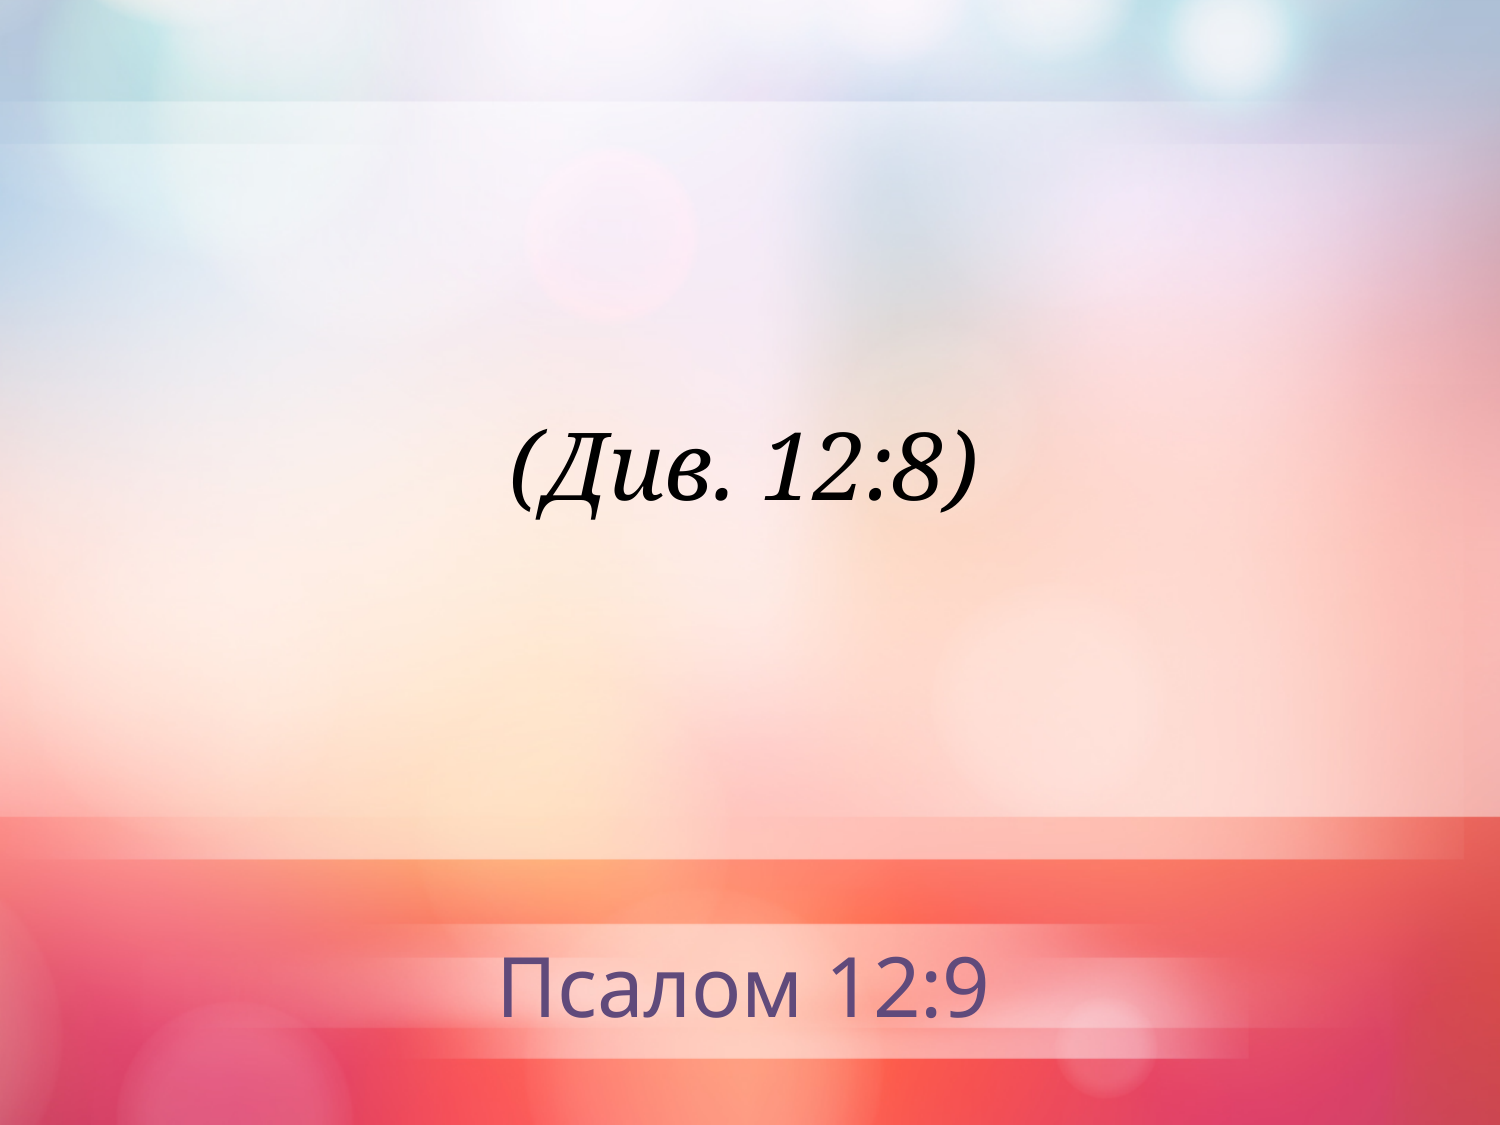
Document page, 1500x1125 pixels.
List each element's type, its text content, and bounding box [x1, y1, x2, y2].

picture [0, 0, 1500, 1125]
text_box Псалом 12:9 [75, 940, 1434, 1042]
text_box (Див. 12:8) [54, 397, 1434, 527]
